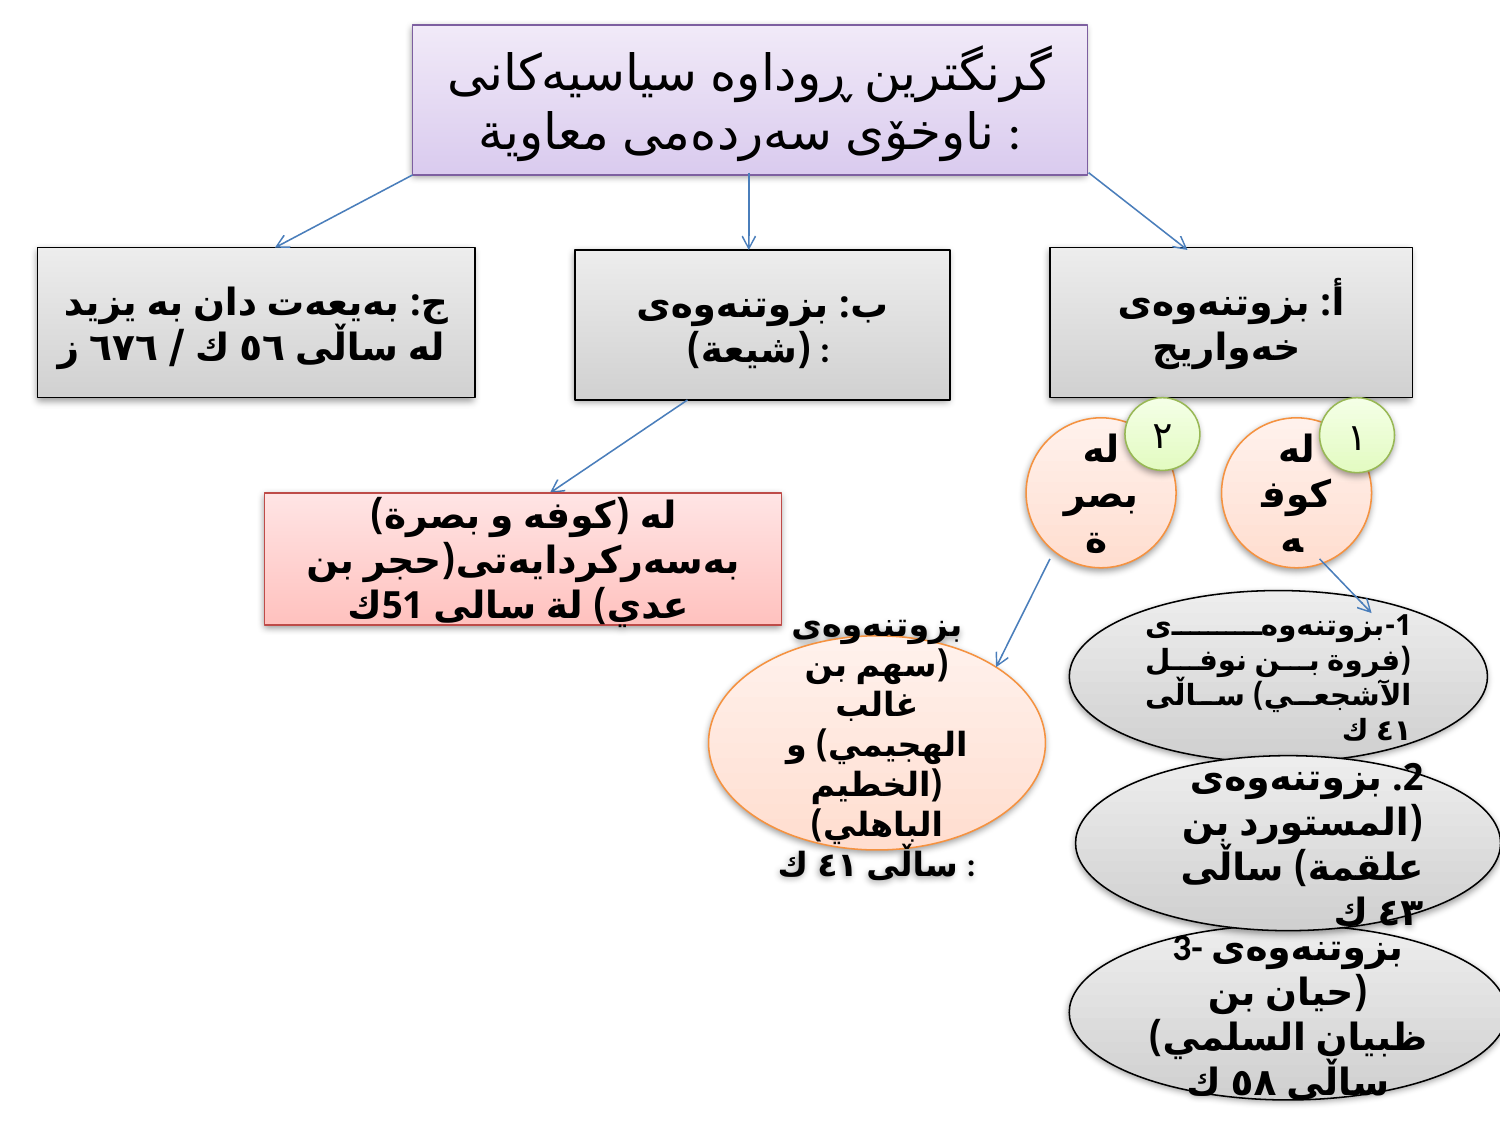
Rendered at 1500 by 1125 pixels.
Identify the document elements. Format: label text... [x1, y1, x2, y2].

text_box بزوتنەوەی (سهم بن غالب الهجیمي) و (الخطیم الباهلي) ساڵی ٤١ ك : [707, 635, 1047, 851]
text_box ١ [1318, 396, 1396, 474]
text_box لە کوفە [1220, 417, 1373, 569]
text_box ج: بەیعەت دان بە یزید لە ساڵی ٥٦ ك / ٦٧٦ ز [37, 247, 476, 398]
text_box 2. بزوتنەوەی (المستورد بن علقمة) ساڵی ٤٣ ك [1074, 754, 1500, 932]
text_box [274, 174, 413, 248]
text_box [549, 399, 688, 494]
text_box 1-بزوتنەوەی (فروة بن نوفل الآشجعي) ساڵی ٤١ ك [1068, 589, 1489, 759]
text_box أ: بزوتنەوەی خەواریج [1049, 247, 1413, 398]
text_box 3- بزوتنەوەی (حیان بن ظبیان السلمي) ساڵی ٥٨ ك [1068, 931, 1500, 1101]
text_box ٢ [1124, 396, 1201, 472]
text_box ب: بزوتنەوەی (شیعة) : [574, 249, 951, 401]
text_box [1088, 172, 1188, 251]
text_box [995, 558, 1051, 668]
text_box لە (کوفە و بصرة) بەسەركردايەتى(حجر بن عدي) لة سالى 51ك [264, 492, 782, 626]
text_box لە بصرة [1025, 417, 1177, 569]
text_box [1319, 558, 1372, 614]
text_box گرنگترین ڕوداوە سیاسیەکانى ناوخۆى سەردەمی معاویة : [412, 24, 1088, 176]
